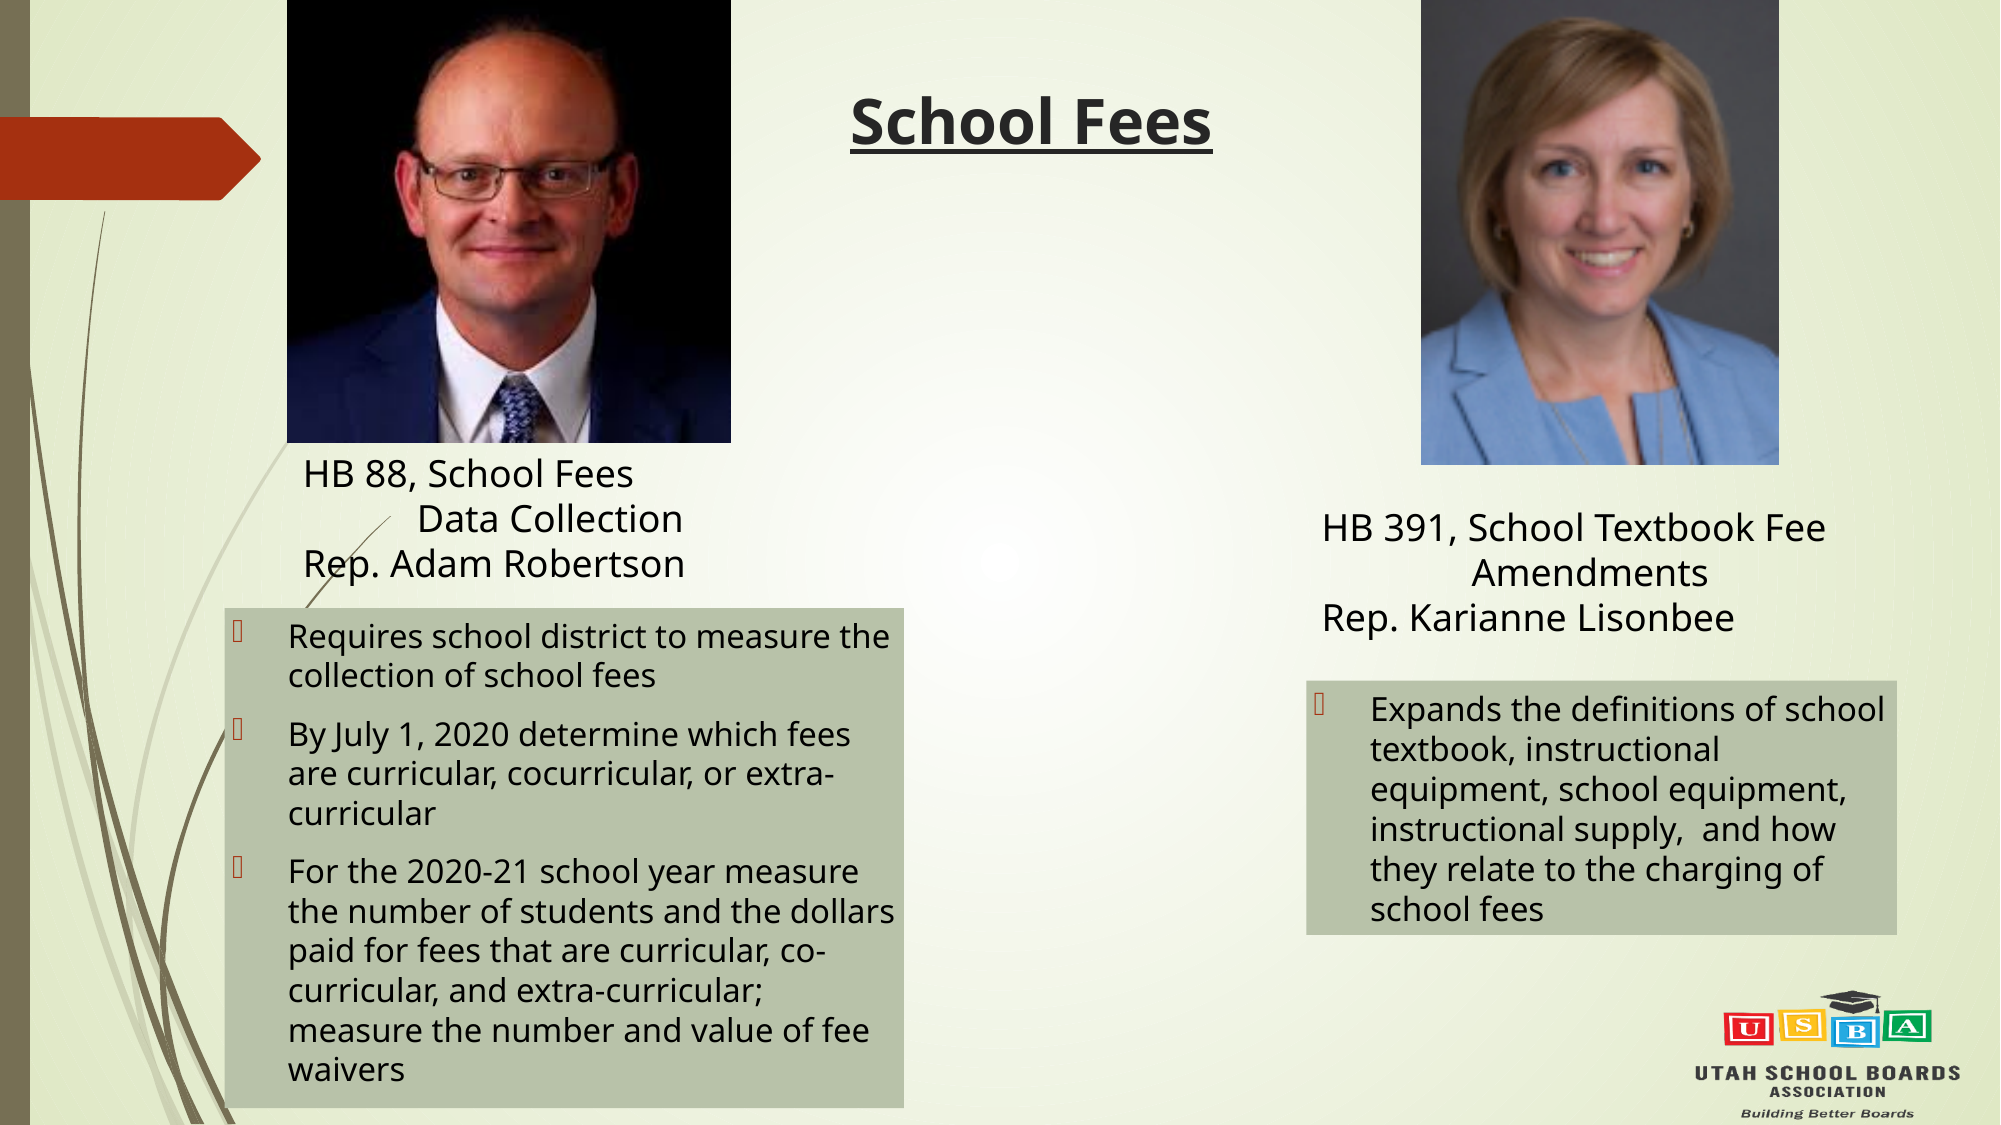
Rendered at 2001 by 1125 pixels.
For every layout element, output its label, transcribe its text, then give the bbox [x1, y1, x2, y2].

picture [1421, 0, 1779, 465]
picture [287, 0, 731, 443]
text_box HB 391, School Textbook Fee Amendments Rep. Karianne Lisonbee [1314, 496, 1862, 647]
list Requires school district to measure the collection of school fees By July 1, 2020 determine which fees are curricular, cocurricular, or extra-curricular For the 2020-21 school year measure the number of students and the dollars paid for fees that are curricular, co-curricular, and extra-curricular; measure the number and value of fee waivers [224, 607, 905, 1109]
text_box Expands the definitions of school textbook, instructional equipment, school equipment, instructional supply, and how they relate to the charging of school fees [1306, 680, 1897, 935]
title School Fees [842, 81, 1226, 229]
picture [1587, 936, 2000, 1125]
text_box HB 88, School Fees Data Collection Rep. Adam Robertson [295, 442, 781, 593]
